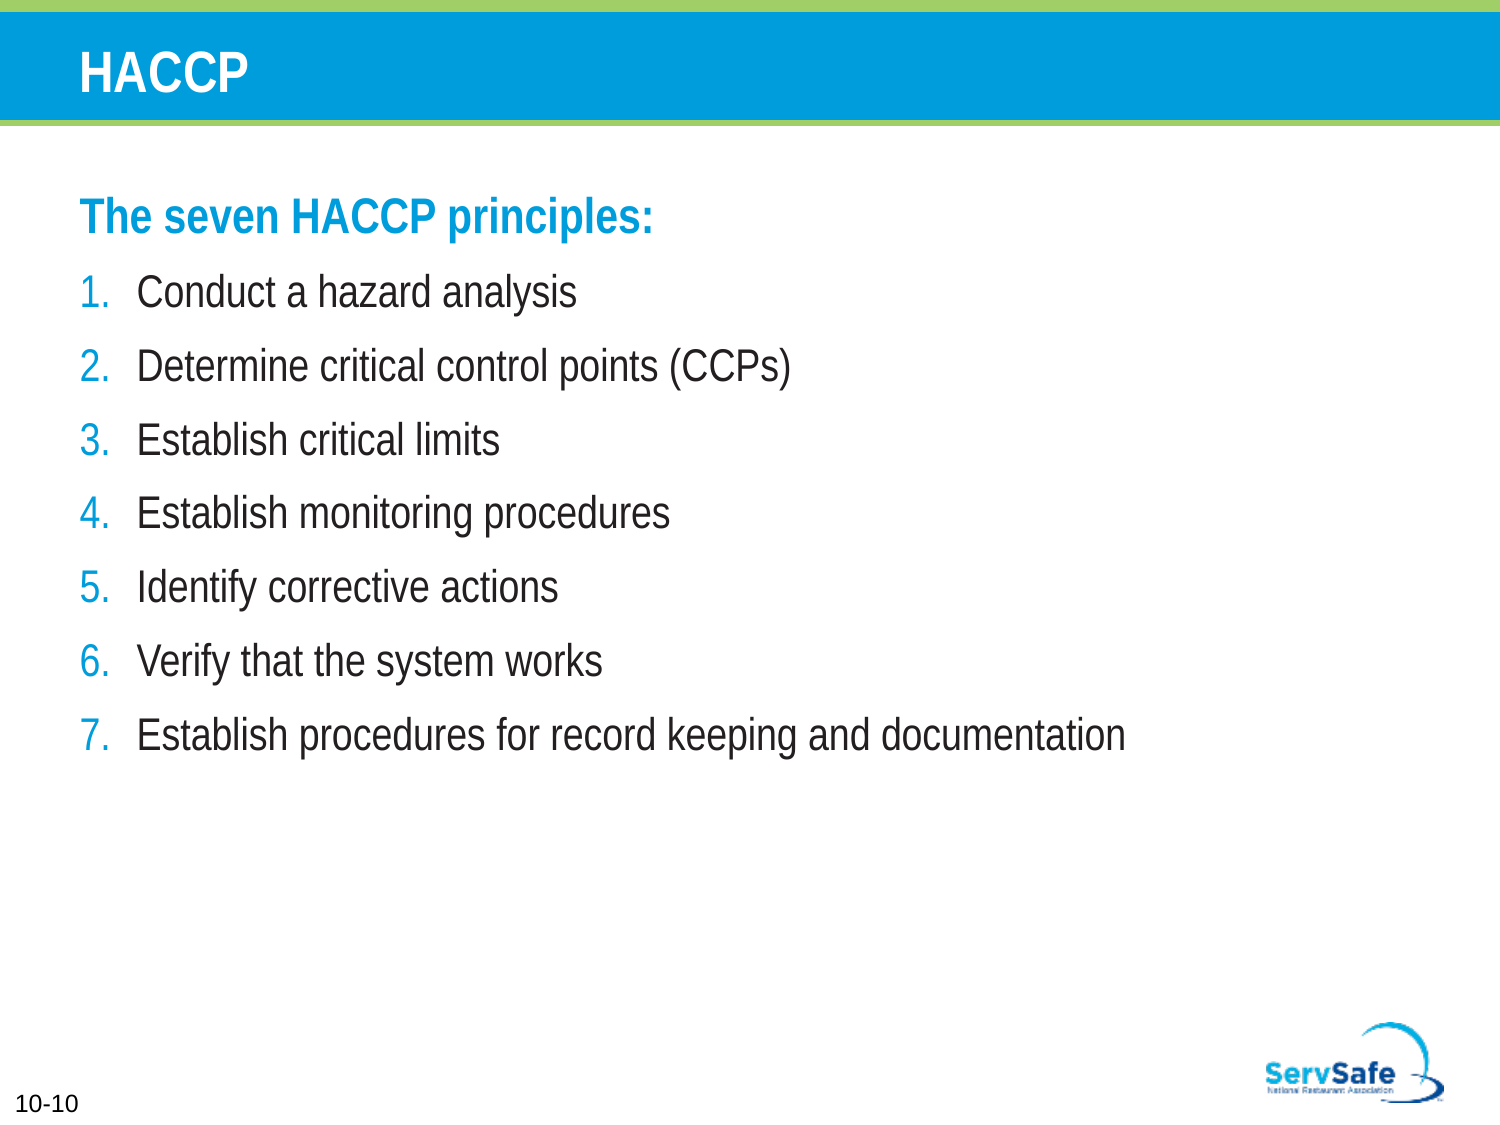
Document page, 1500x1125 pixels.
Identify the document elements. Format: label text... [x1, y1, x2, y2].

list The seven HACCP principles: Conduct a hazard analysis Determine critical control points (CCPs) Establish critical limits Establish monitoring procedures Identify corrective actions Verify that the system works Establish procedures for record keeping and documentation [64, 187, 1263, 828]
picture [1265, 1022, 1444, 1103]
title HACCP [64, 26, 1428, 112]
text_box 10-10 [0, 1050, 94, 1125]
